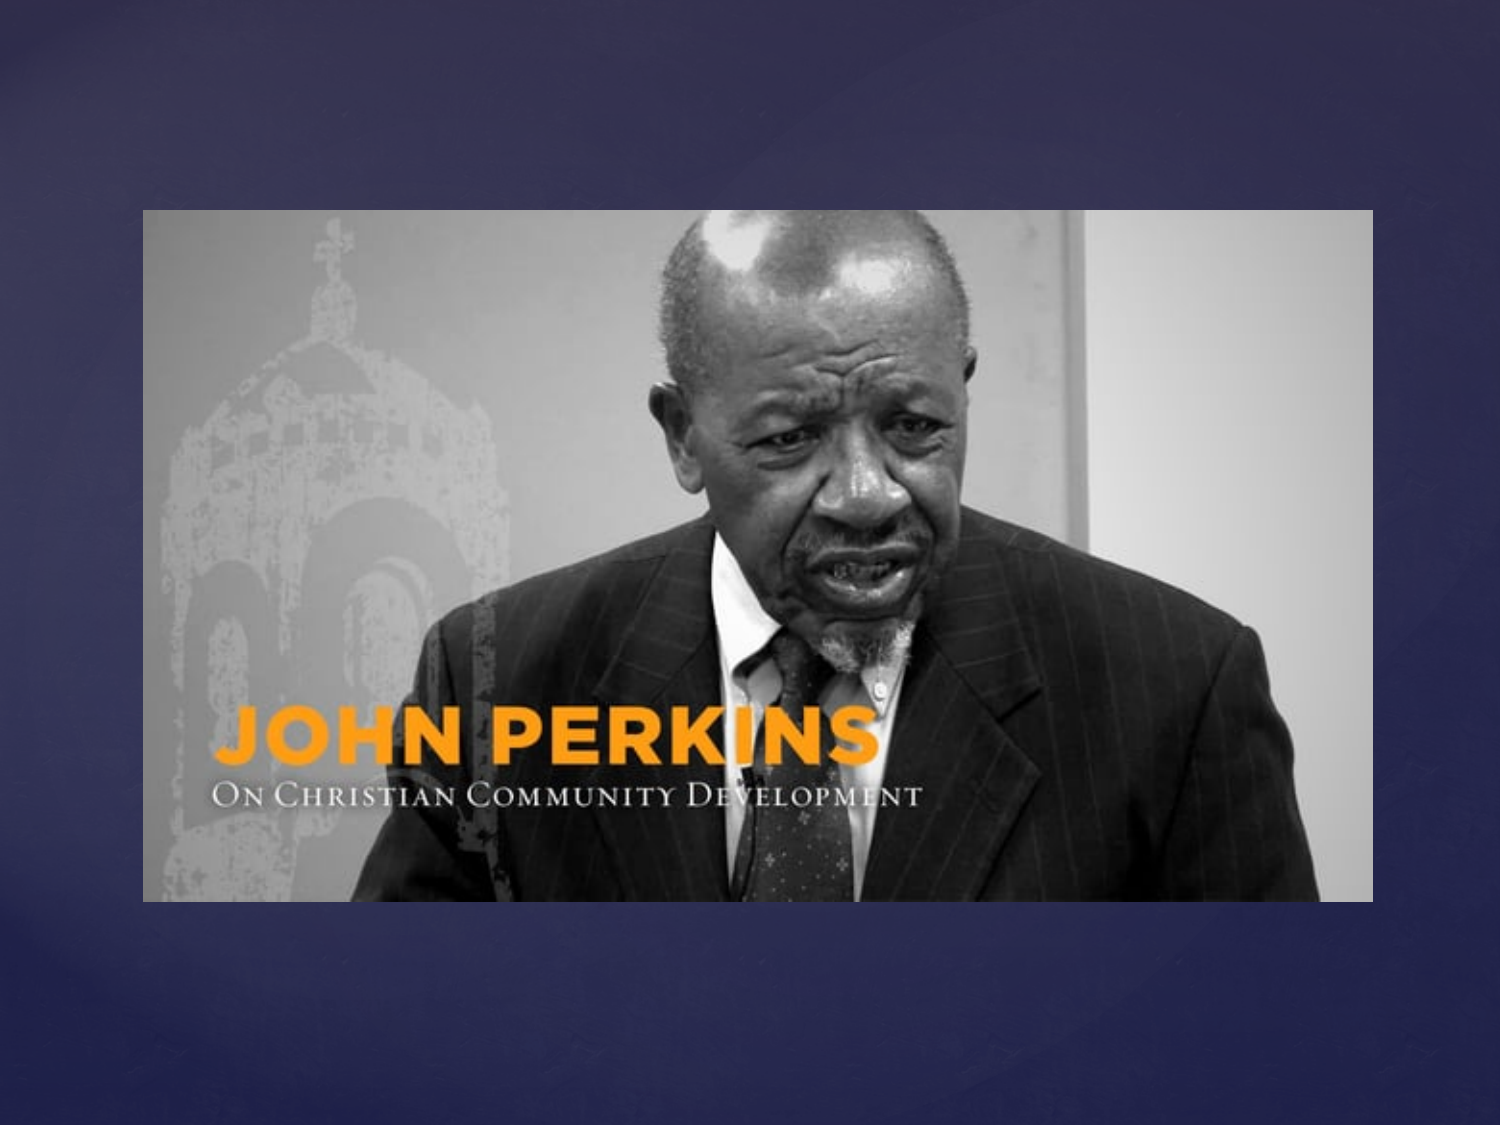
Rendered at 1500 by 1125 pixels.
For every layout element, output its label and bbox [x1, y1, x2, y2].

picture [142, 209, 1374, 903]
